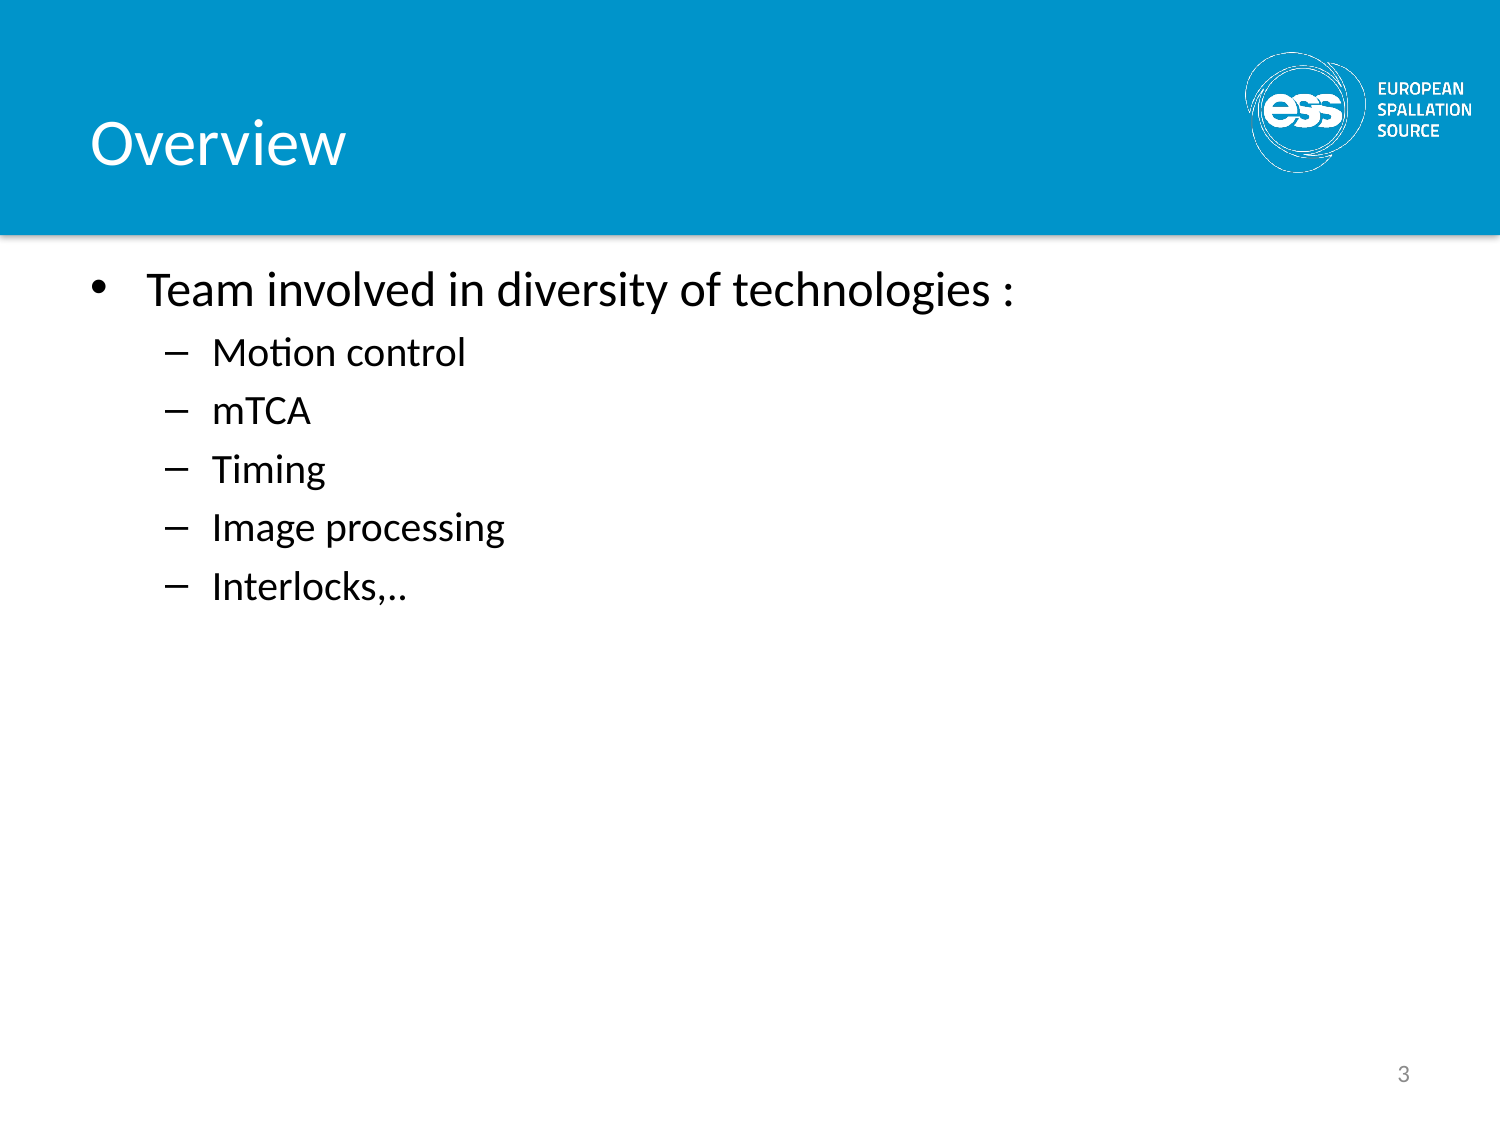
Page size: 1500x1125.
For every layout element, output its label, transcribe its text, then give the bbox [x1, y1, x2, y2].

picture [1264, 94, 1342, 127]
picture [1400, 83, 1407, 94]
title Overview [75, 45, 1247, 233]
picture [1423, 83, 1430, 94]
picture [1432, 125, 1438, 136]
picture [1443, 86, 1450, 93]
picture [1409, 104, 1415, 115]
picture [1436, 104, 1444, 115]
slide_number 3 [1074, 1042, 1425, 1103]
picture [1389, 104, 1393, 115]
picture [1398, 109, 1406, 115]
list Team involved in diversity of technologies : Motion control mTCA Timing Image processing Interlocks,.. [75, 248, 1425, 1103]
picture [1418, 104, 1423, 115]
picture [1379, 83, 1385, 94]
picture [1422, 125, 1428, 134]
picture [1454, 83, 1458, 94]
